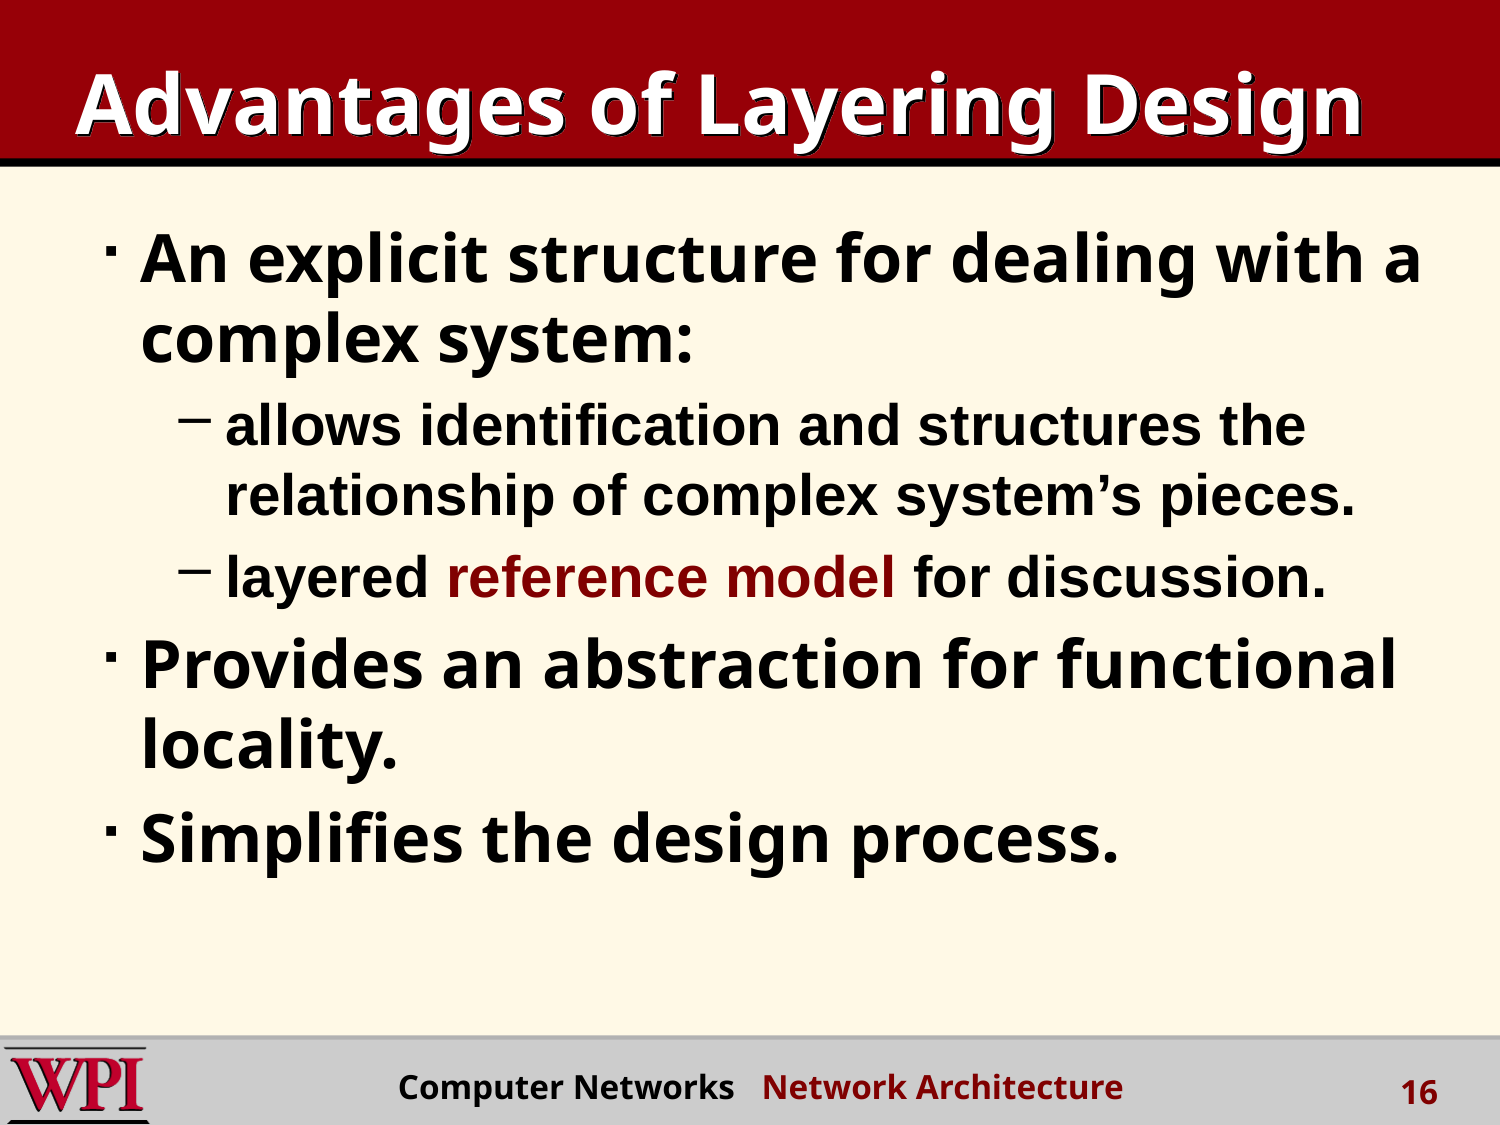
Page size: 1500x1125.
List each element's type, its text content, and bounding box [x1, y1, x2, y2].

footer Computer Networks Network Architecture [210, 1058, 1304, 1107]
picture [0, 0, 1500, 158]
title Advantages of Layering Design [53, 7, 1388, 185]
picture [0, 167, 1500, 1035]
picture [0, 1040, 1500, 1125]
slide_number 16 [1344, 1063, 1495, 1102]
list An explicit structure for dealing with a complex system: allows identification and structures the relationship of complex system’s pieces. layered reference model for discussion. Provides an abstraction for functional locality. Simplifies the design process. [88, 207, 1447, 988]
